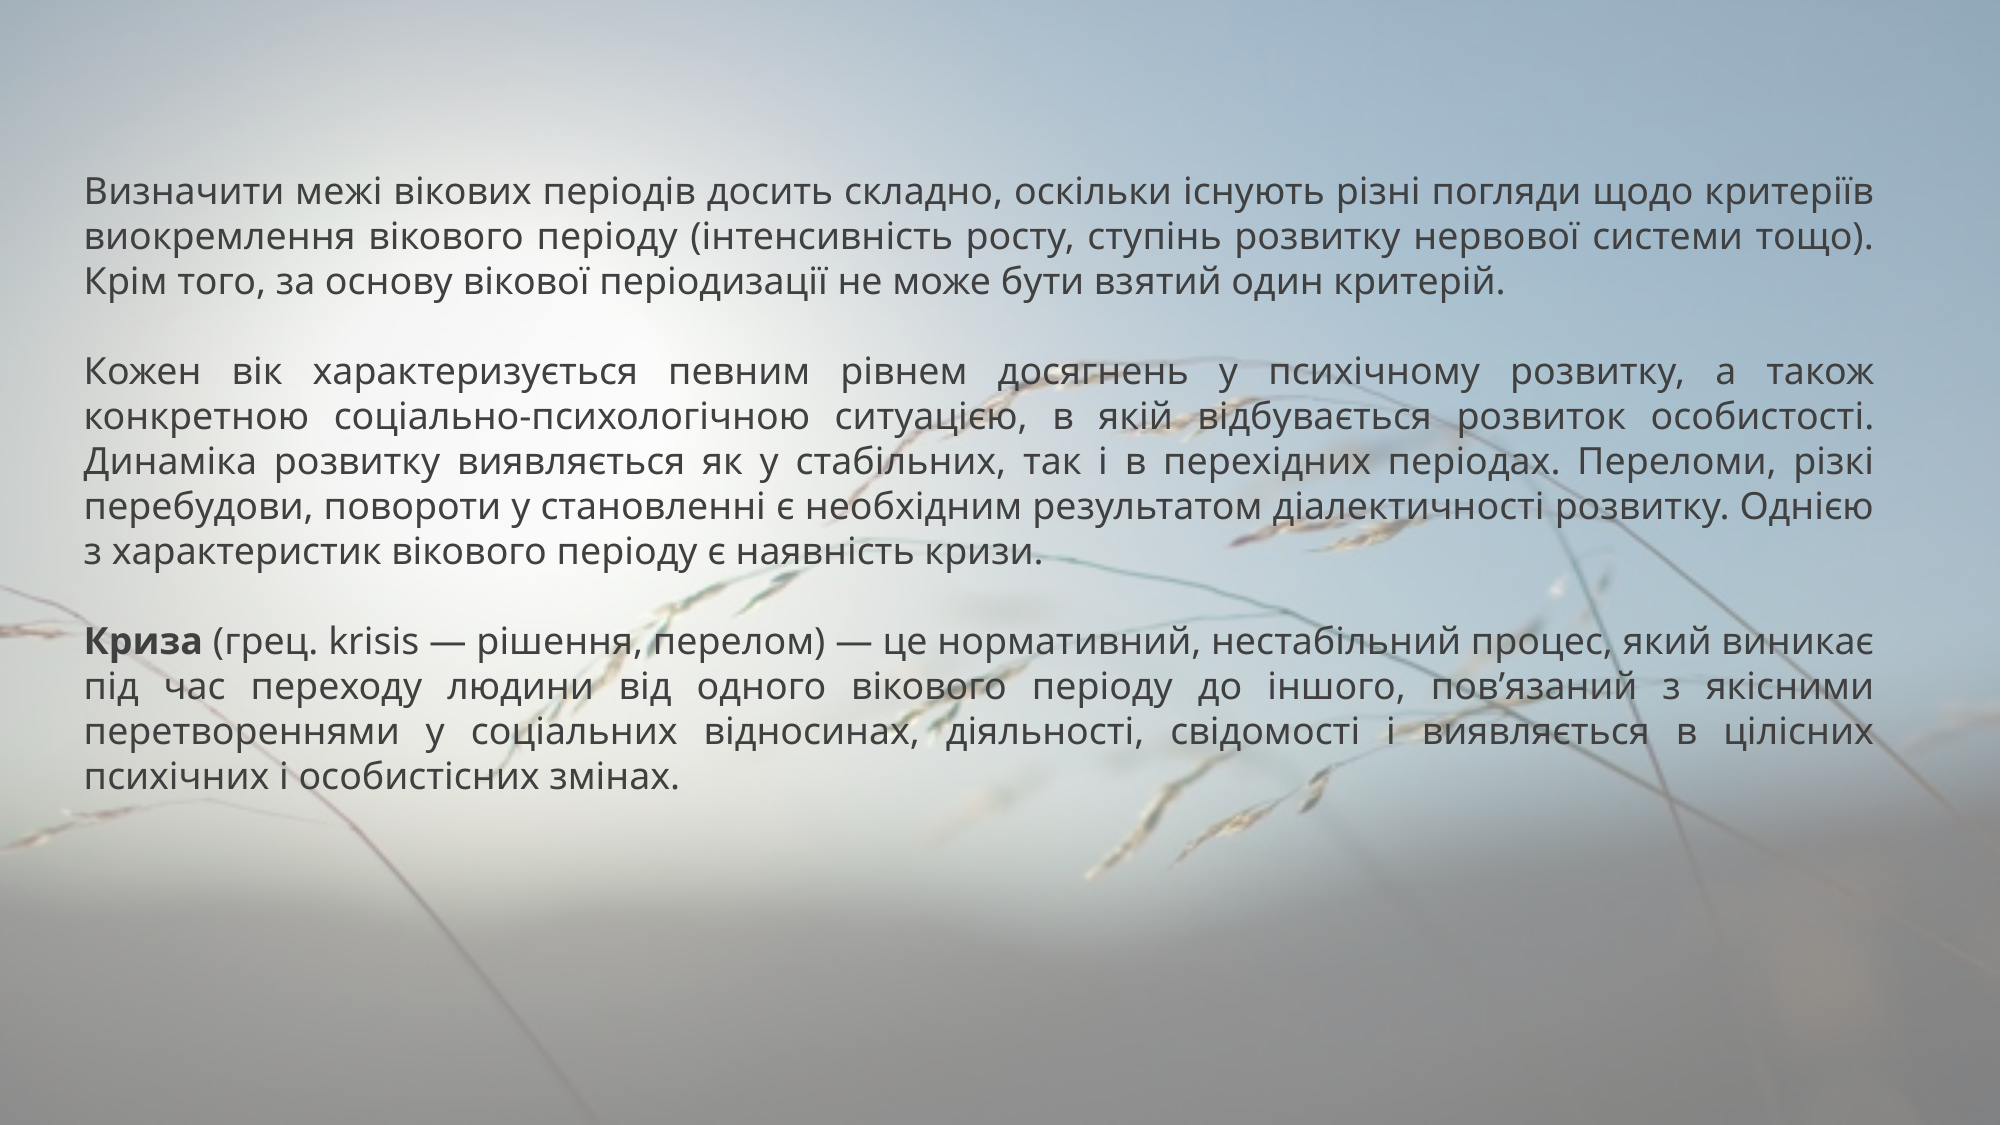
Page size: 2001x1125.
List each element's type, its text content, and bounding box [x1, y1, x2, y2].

text_box Визначити межі вікових періодів досить складно, оскільки існують різні погляди щодо критеріїв виокремлення вікового періоду (інтенсивність росту, ступінь розвитку нервової системи тощо). Крім того, за основу вікової періодизації не може бути взятий один критерій. Кожен вік характеризується певним рівнем досягнень у психічному розвитку, а також конкретною соціально-психологічною ситуацією, в якій відбувається розвиток особистості. Динаміка розвитку виявляється як у стабільних, так і в перехідних періодах. Переломи, різкі перебудови, повороти у становленні є необхідним результатом діалектичності розвитку. Однією з характеристик вікового періоду є наявність кризи. Криза (грец. krisis — рішення, перелом) — це нормативний, нестабільний процес, який виникає під час переходу людини від одного вікового періоду до іншого, пов’язаний з якісними перетвореннями у соціальних відносинах, діяльності, свідомості і виявляється в цілісних психічних і особистісних змінах. [69, 159, 1891, 805]
